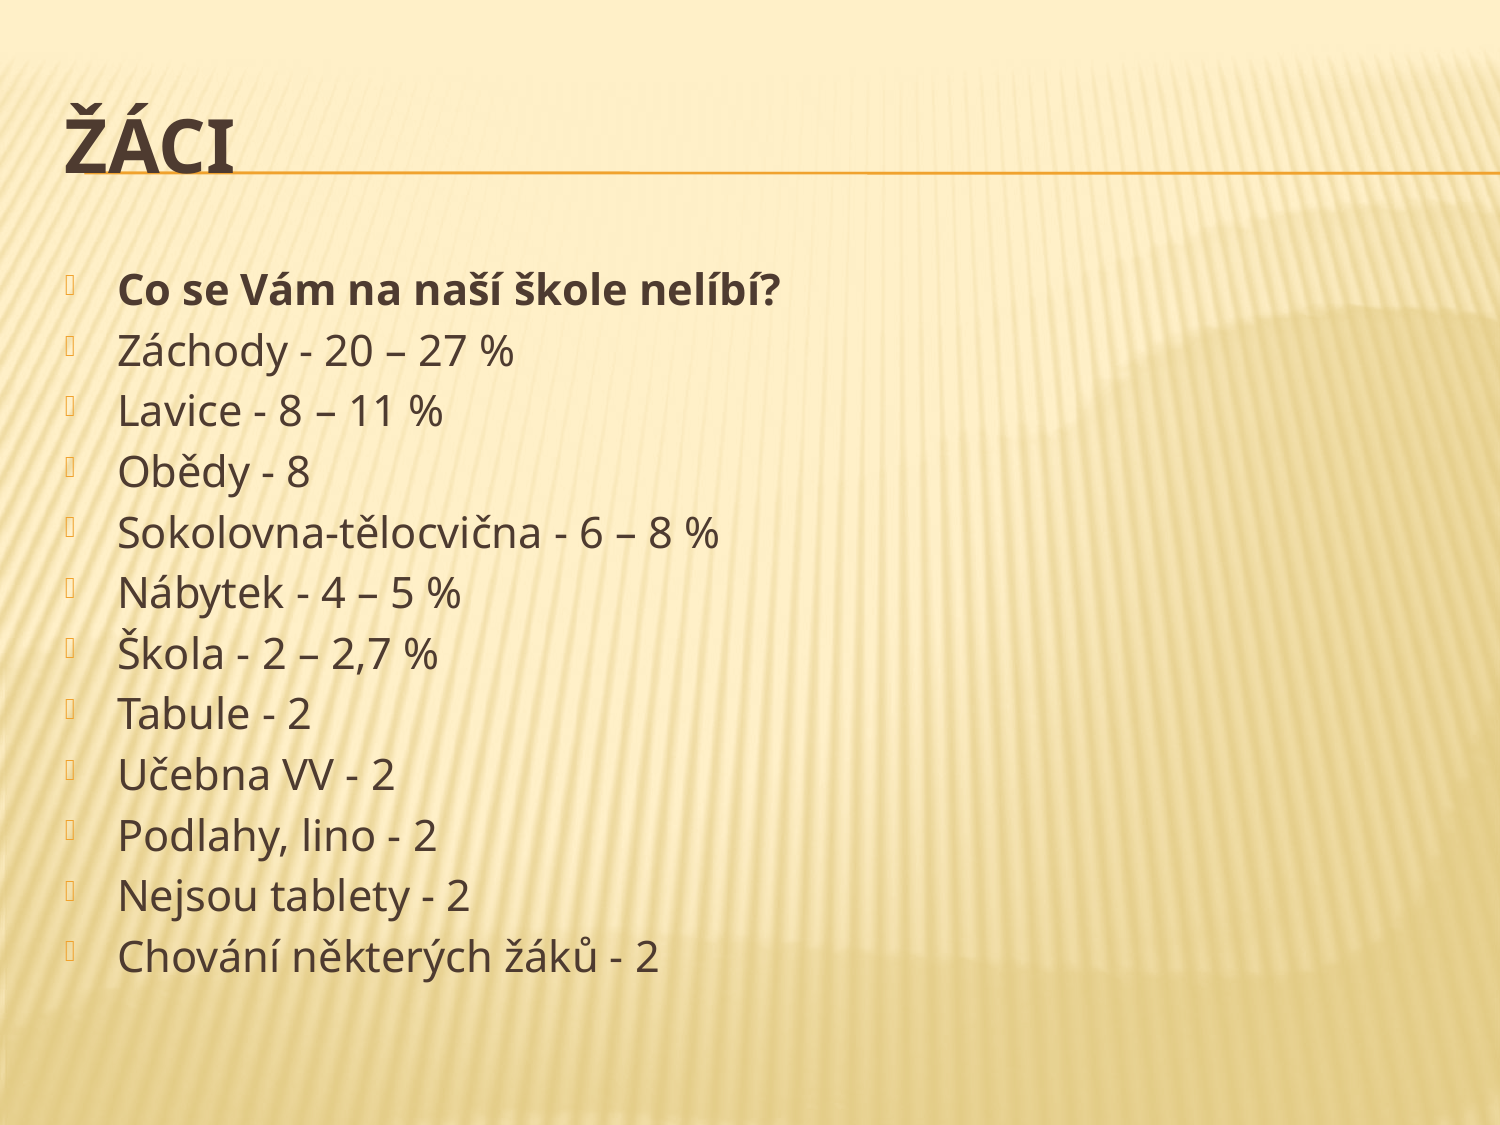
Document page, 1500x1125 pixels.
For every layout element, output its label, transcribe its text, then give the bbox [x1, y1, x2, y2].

list Co se Vám na naší škole nelíbí? Záchody - 20 – 27 % Lavice - 8 – 11 % Obědy - 8 Sokolovna-tělocvična - 6 – 8 % Nábytek - 4 – 5 % Škola - 2 – 2,7 % Tabule - 2 Učebna VV - 2 Podlahy, lino - 2 Nejsou tablety - 2 Chování některých žáků - 2 [50, 254, 1475, 998]
title Žáci [50, 75, 1475, 213]
